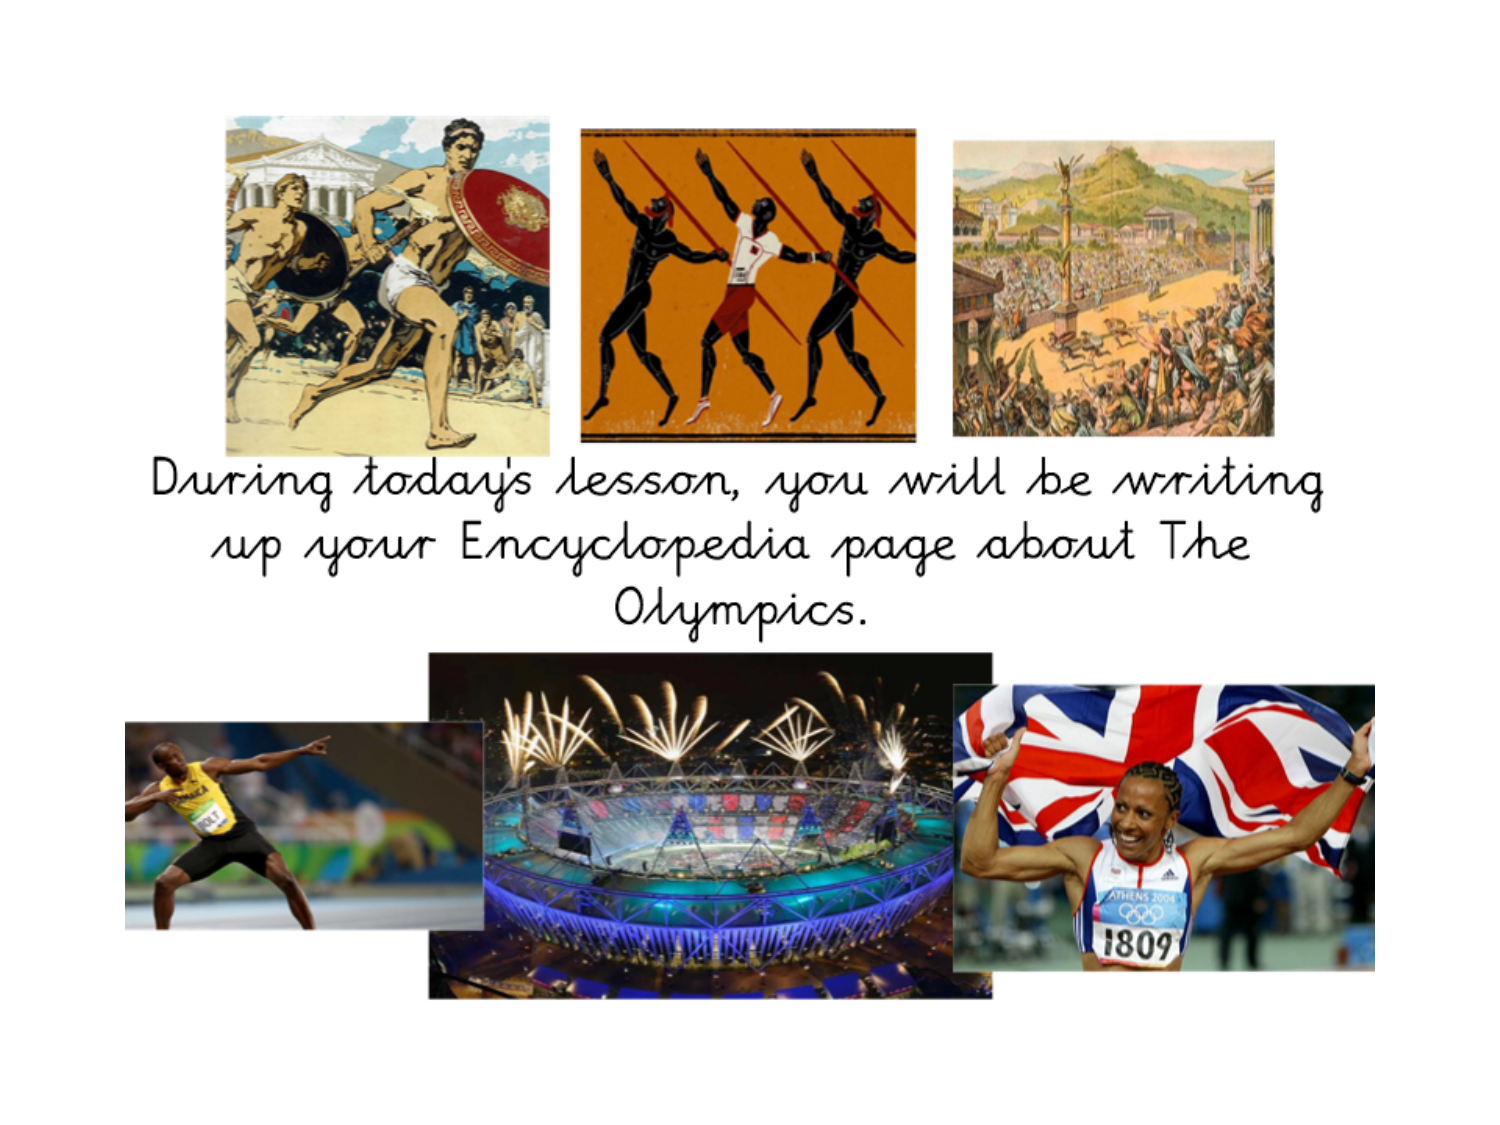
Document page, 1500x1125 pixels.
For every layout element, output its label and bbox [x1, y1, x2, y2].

picture [124, 113, 1376, 1012]
